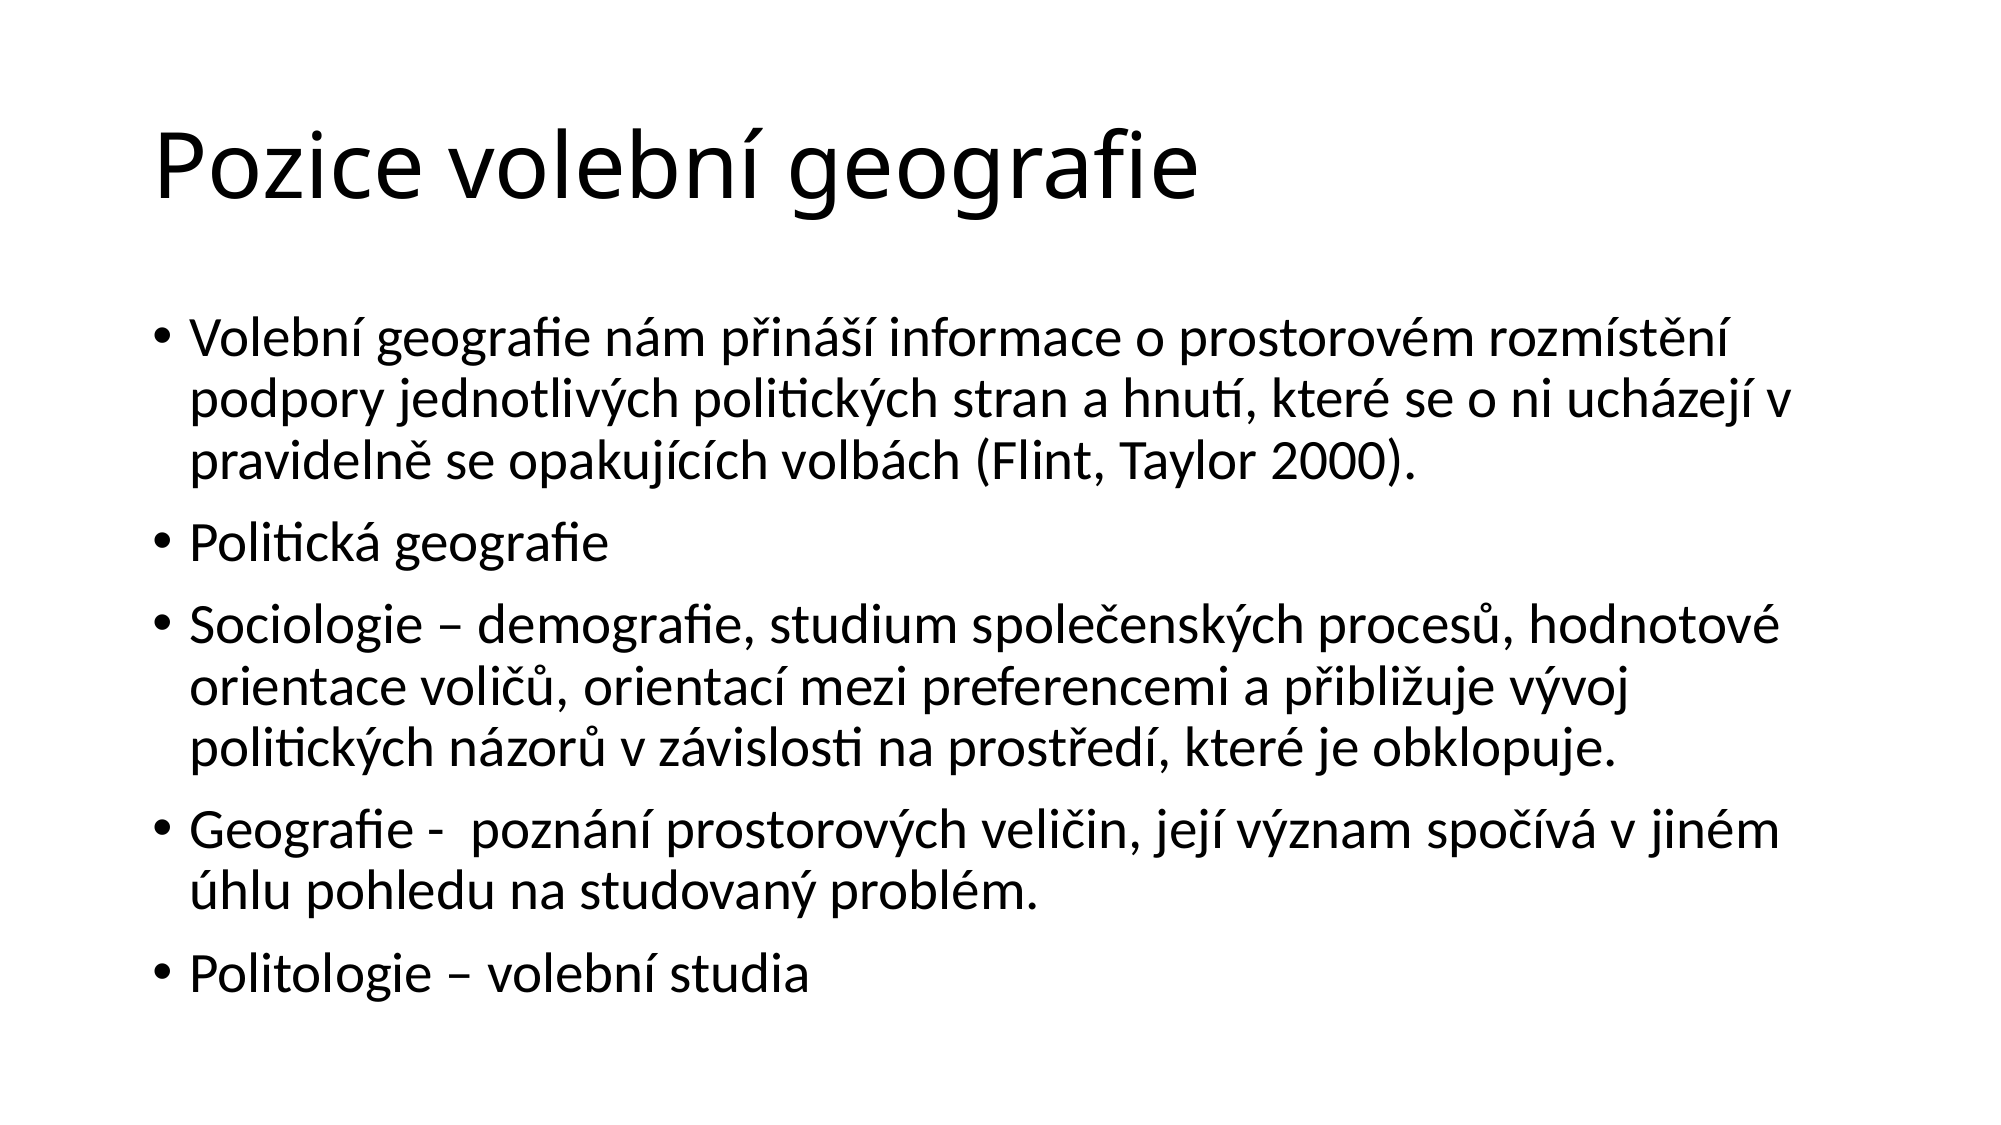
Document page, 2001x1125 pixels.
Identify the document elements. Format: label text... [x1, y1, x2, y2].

list Volební geografie nám přináší informace o prostorovém rozmístění podpory jednotlivých politických stran a hnutí, které se o ni ucházejí v pravidelně se opakujících volbách (Flint, Taylor 2000). Politická geografie Sociologie – demografie, studium společenských procesů, hodnotové orientace voličů, orientací mezi preferencemi a přibližuje vývoj politických názorů v závislosti na prostředí, které je obklopuje. Geografie - poznání prostorových veličin, její význam spočívá v jiném úhlu pohledu na studovaný problém. Politologie – volební studia [137, 299, 1863, 1014]
title Pozice volební geografie [137, 59, 1863, 278]
